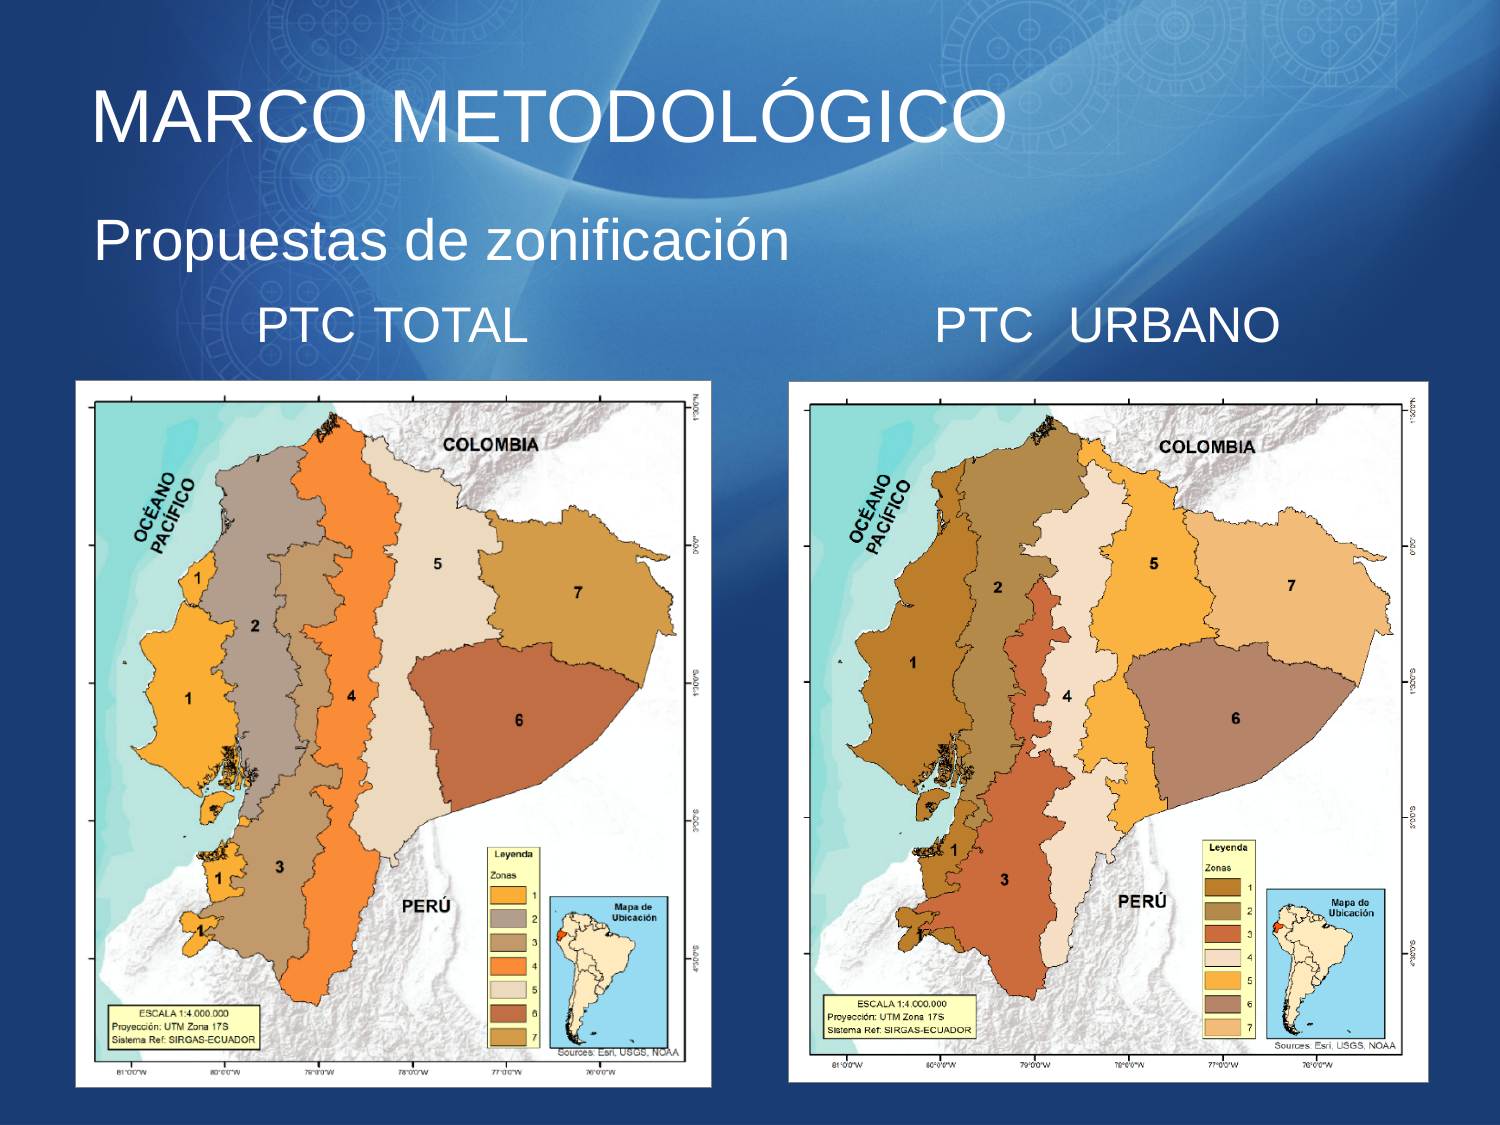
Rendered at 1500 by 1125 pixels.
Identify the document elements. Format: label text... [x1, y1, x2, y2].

picture [0, 0, 1500, 1125]
list Propuestas de zonificación [78, 194, 1429, 289]
text_box PTC TOTAL [241, 285, 545, 380]
title MARCO METODOLÓGICO [75, 54, 1355, 171]
text_box PTC URBANO [919, 285, 1297, 380]
